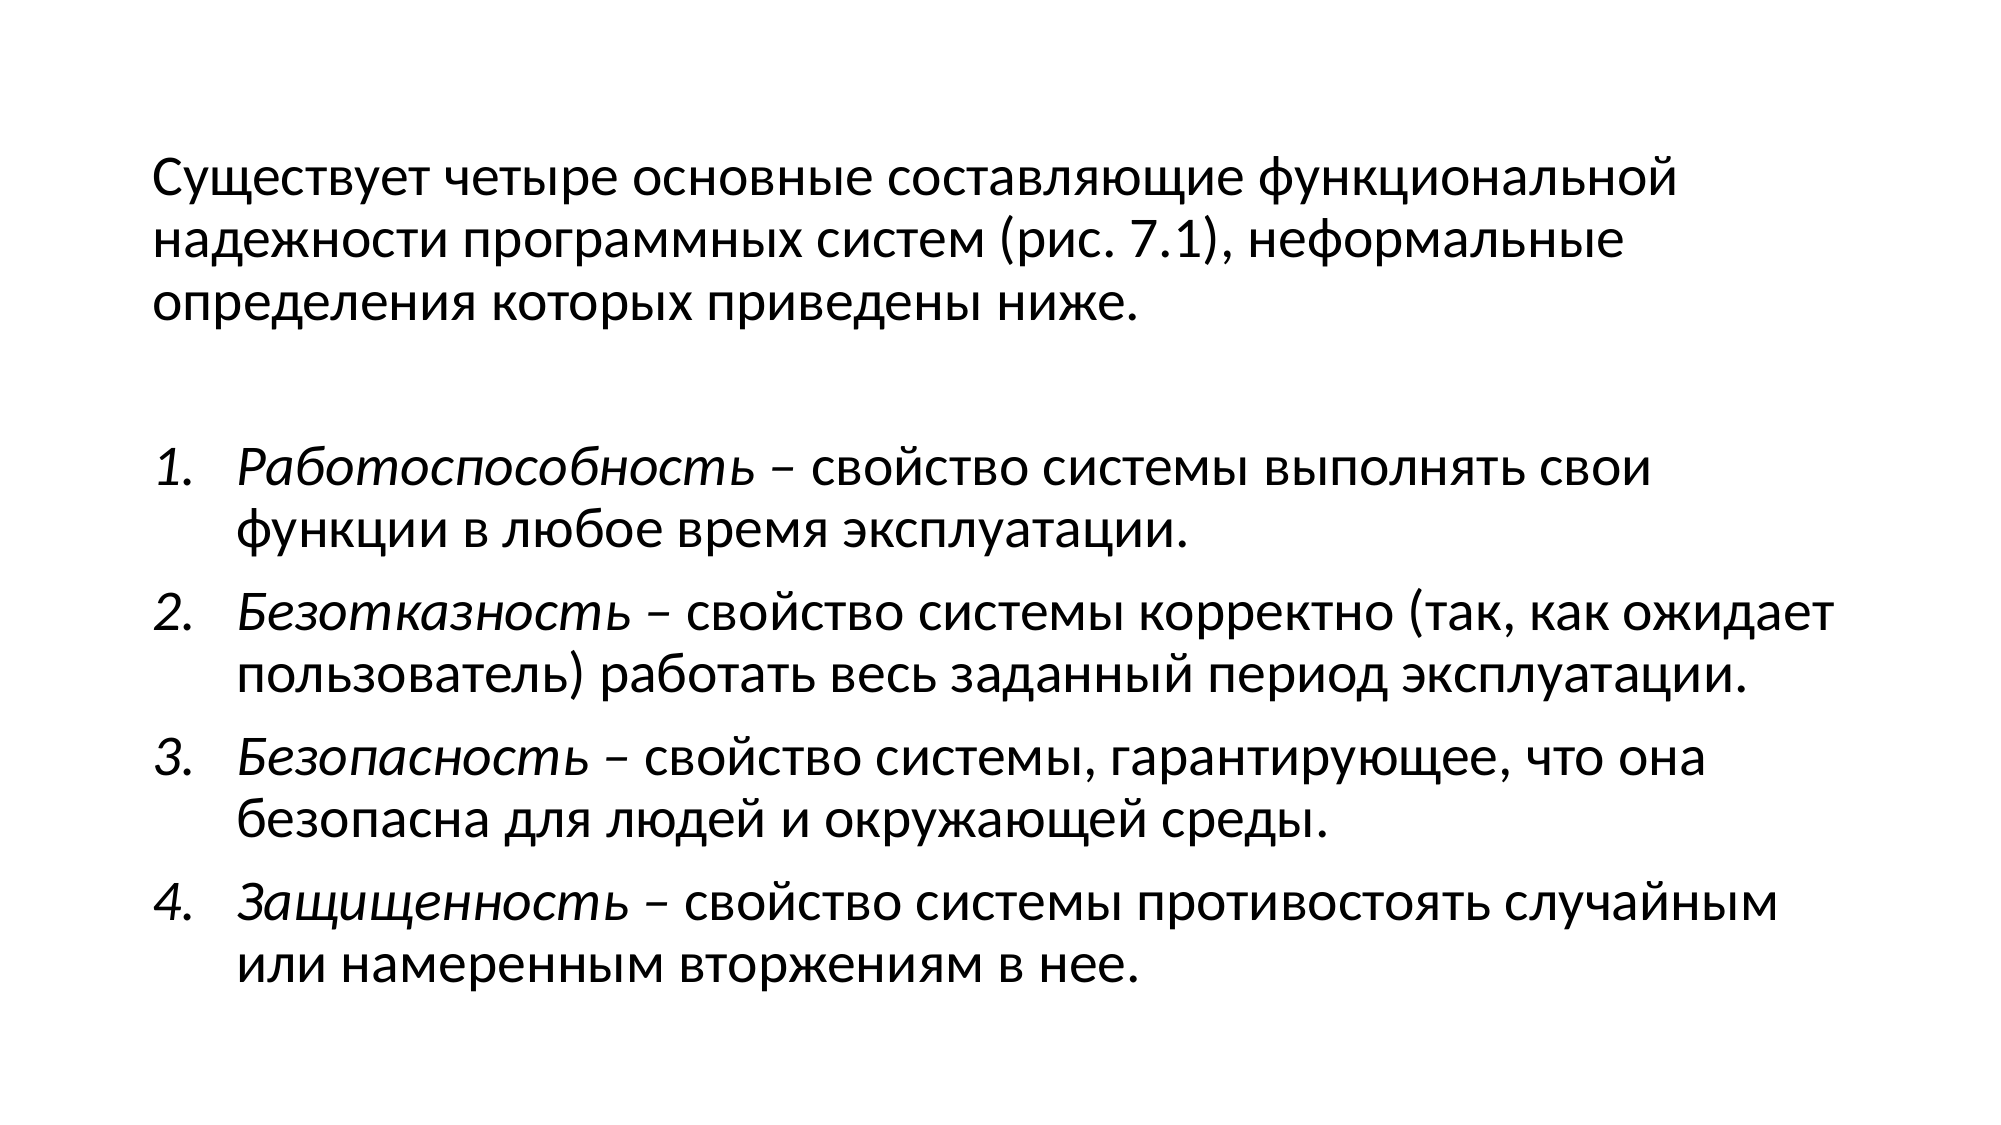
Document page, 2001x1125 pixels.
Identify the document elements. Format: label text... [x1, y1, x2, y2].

list Существует четыре основные составляющие функциональной надежности программных систем (рис. 7.1), неформальные определения которых приведены ниже. Работоспособность – свойство системы выполнять свои функции в любое время эксплуатации. Безотказность – свойство системы корректно (так, как ожидает пользователь) работать весь заданный период эксплуатации. Безопасность – свойство системы, гарантирующее, что она безопасна для людей и окружающей среды. Защищенность – свойство системы противостоять случайным или намеренным вторжениям в нее. [137, 138, 1863, 1014]
